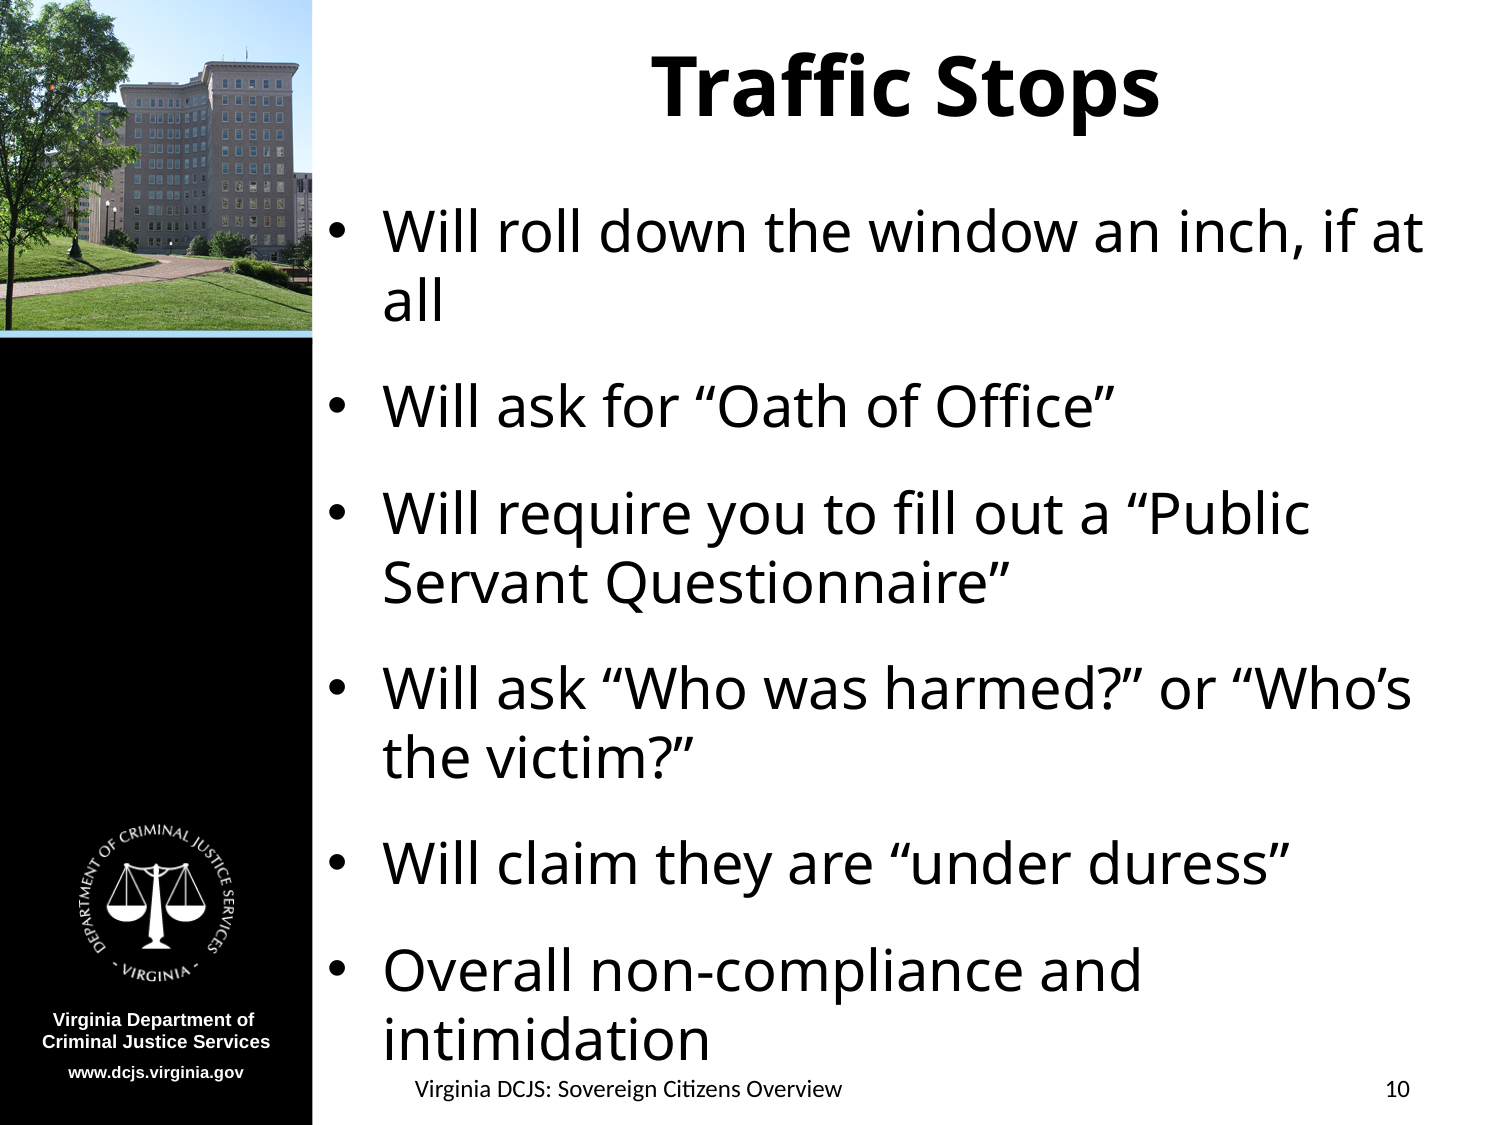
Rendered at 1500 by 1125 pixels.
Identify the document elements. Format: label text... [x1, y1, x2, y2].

footer Virginia DCJS: Sovereign Citizens Overview [399, 1065, 1163, 1125]
text_box Will roll down the window an inch, if at all Will ask for “Oath of Office” Will require you to fill out a “Public Servant Questionnaire” Will ask “Who was harmed?” or “Who’s the victim?” Will claim they are “under duress” Overall non-compliance and intimidation [312, 187, 1500, 1088]
picture [79, 824, 234, 982]
picture [0, 0, 313, 337]
text_box Traffic Stops [312, 25, 1500, 187]
slide_number 10 [1362, 1065, 1425, 1125]
